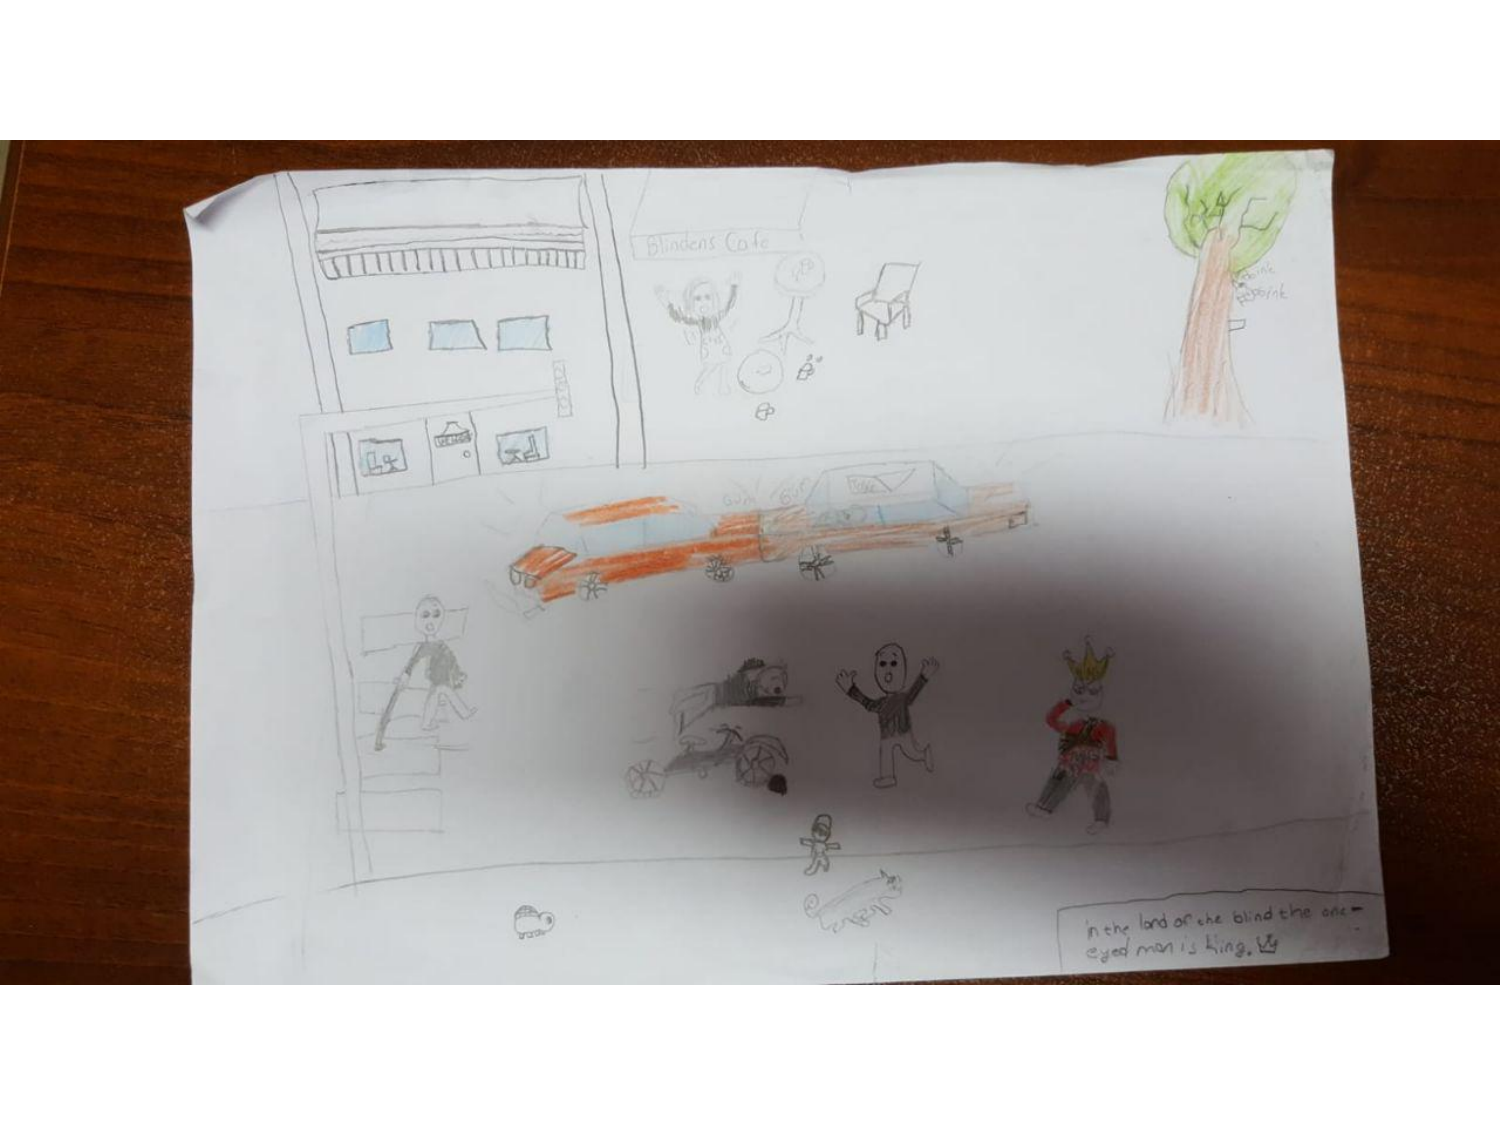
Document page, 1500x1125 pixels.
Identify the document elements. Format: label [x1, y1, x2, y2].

picture [0, 140, 1500, 985]
